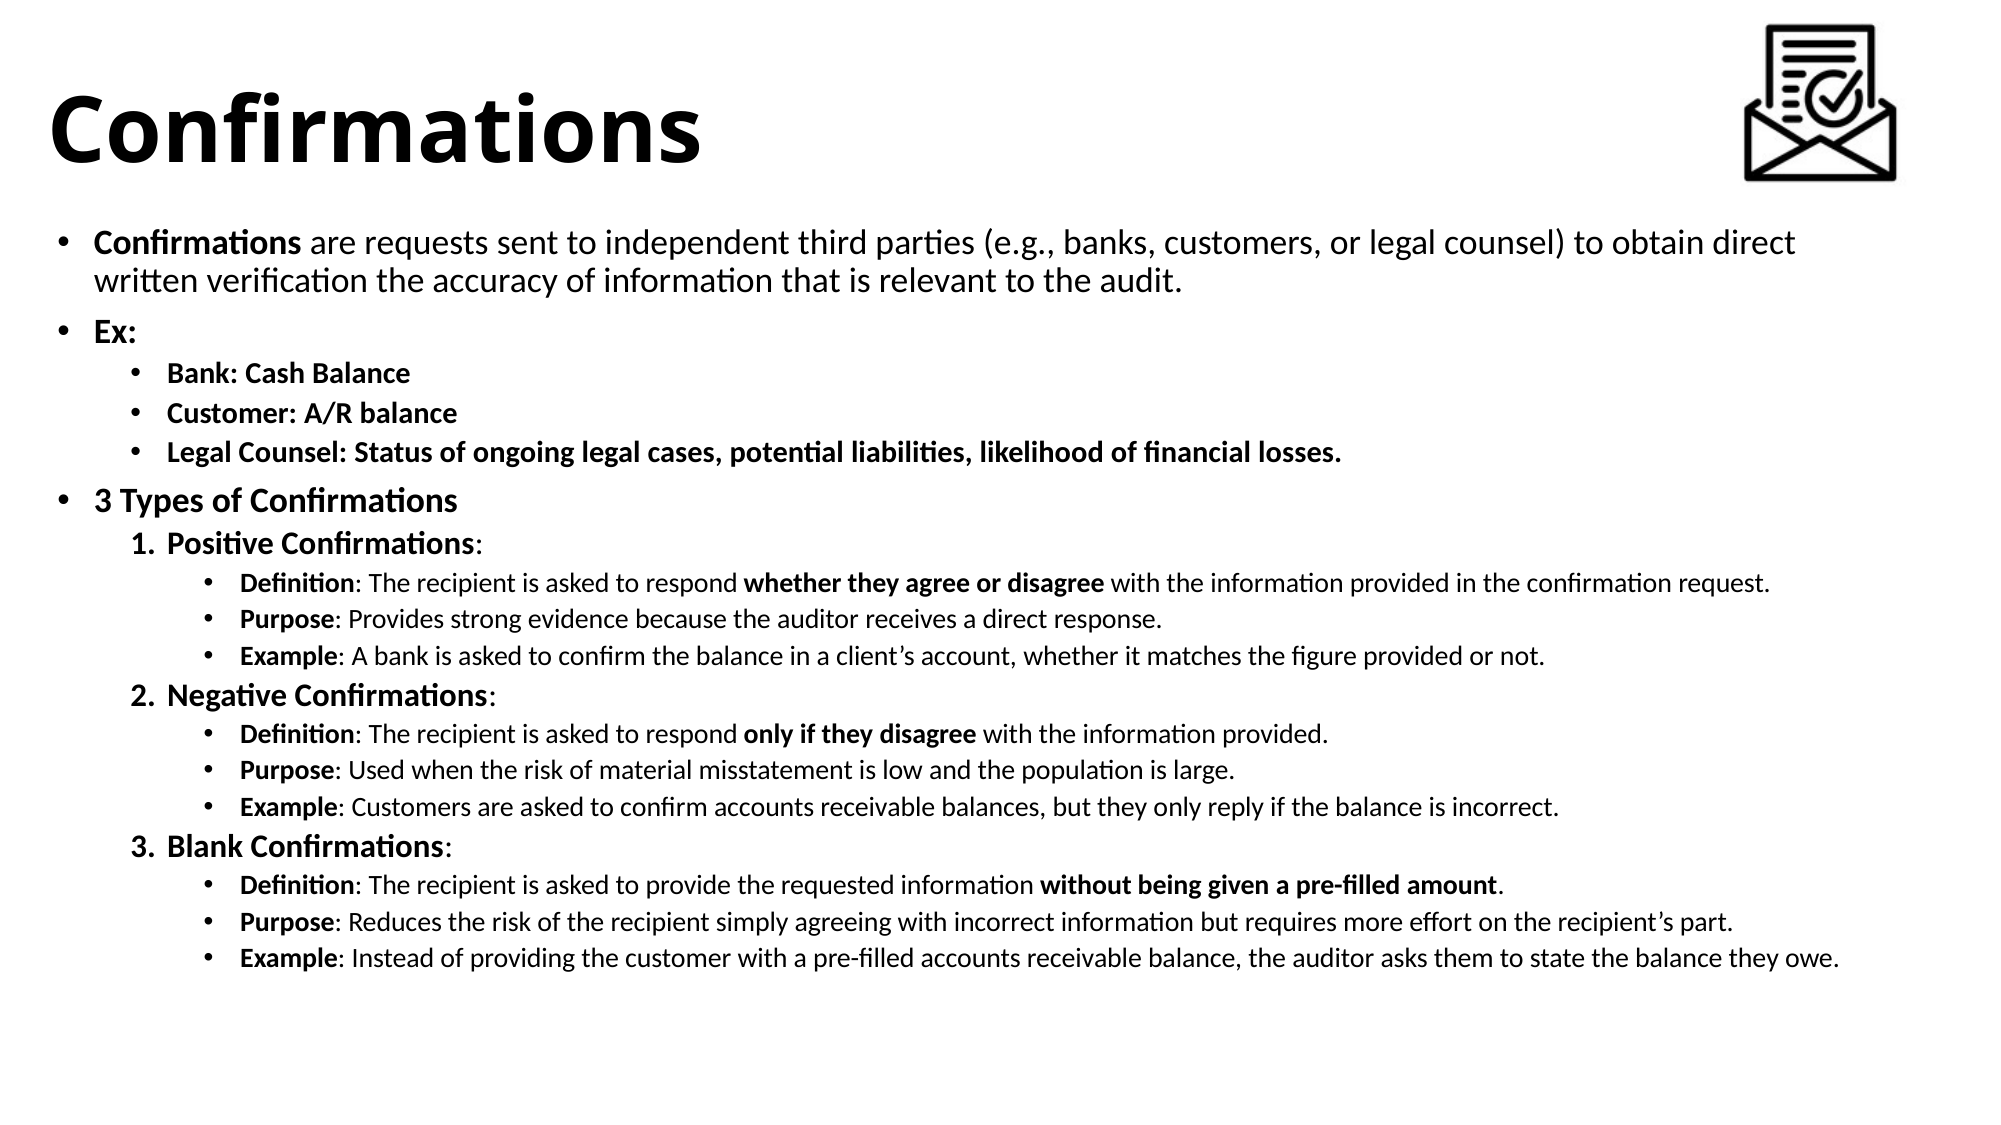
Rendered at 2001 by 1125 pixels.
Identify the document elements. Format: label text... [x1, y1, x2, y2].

title Confirmations [32, 23, 1641, 242]
picture [1641, 0, 2000, 224]
list Confirmations are requests sent to independent third parties (e.g., banks, customers, or legal counsel) to obtain direct written verification the accuracy of information that is relevant to the audit. Ex: Bank: Cash Balance Customer: A/R balance Legal Counsel: Status of ongoing legal cases, potential liabilities, likelihood of financial losses. 3 Types of Confirmations Positive Confirmations: Definition: The recipient is asked to respond whether they agree or disagree with the information provided in the confirmation request. Purpose: Provides strong evidence because the auditor receives a direct response. Example: A bank is asked to confirm the balance in a client’s account, whether it matches the figure provided or not. Negative Confirmations: Definition: The recipient is asked to respond only if they disagree with the information provided. Purpose: Used when the risk of material misstatement is low and the population is large. Example: Customers are asked to confirm accounts receivable balances, but they only reply if the balance is incorrect. Blank Confirmations: Definition: The recipient is asked to provide the requested information without being given a pre-filled amount. Purpose: Reduces the risk of the recipient simply agreeing with incorrect information but requires more effort on the recipient’s part. Example: Instead of providing the customer with a pre-filled accounts receivable balance, the auditor asks them to state the balance they owe. [42, 216, 1863, 1014]
